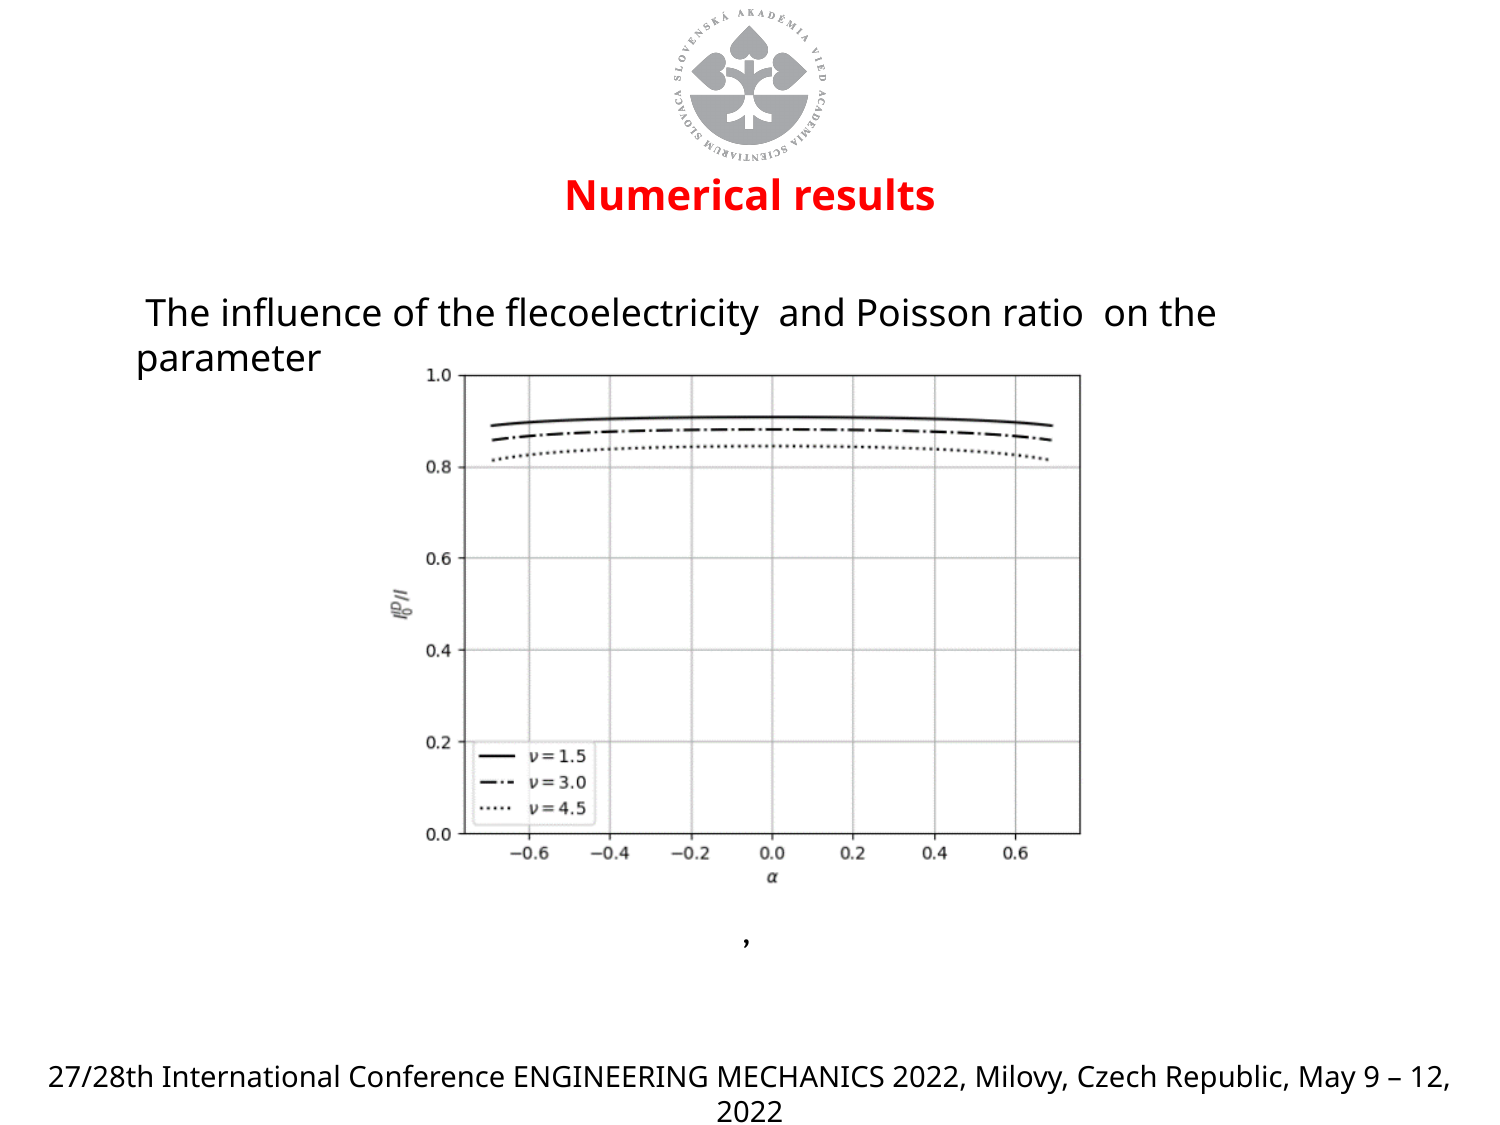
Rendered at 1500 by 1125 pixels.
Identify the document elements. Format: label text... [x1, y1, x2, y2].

text_box Numerical results [0, 160, 1500, 226]
picture [365, 303, 1159, 899]
footer 27/28th International Conference ENGINEERING MECHANICS 2022, Milovy, Czech Republic, May 9 – 12, 2022 [0, 1063, 1500, 1124]
picture [674, 9, 826, 162]
